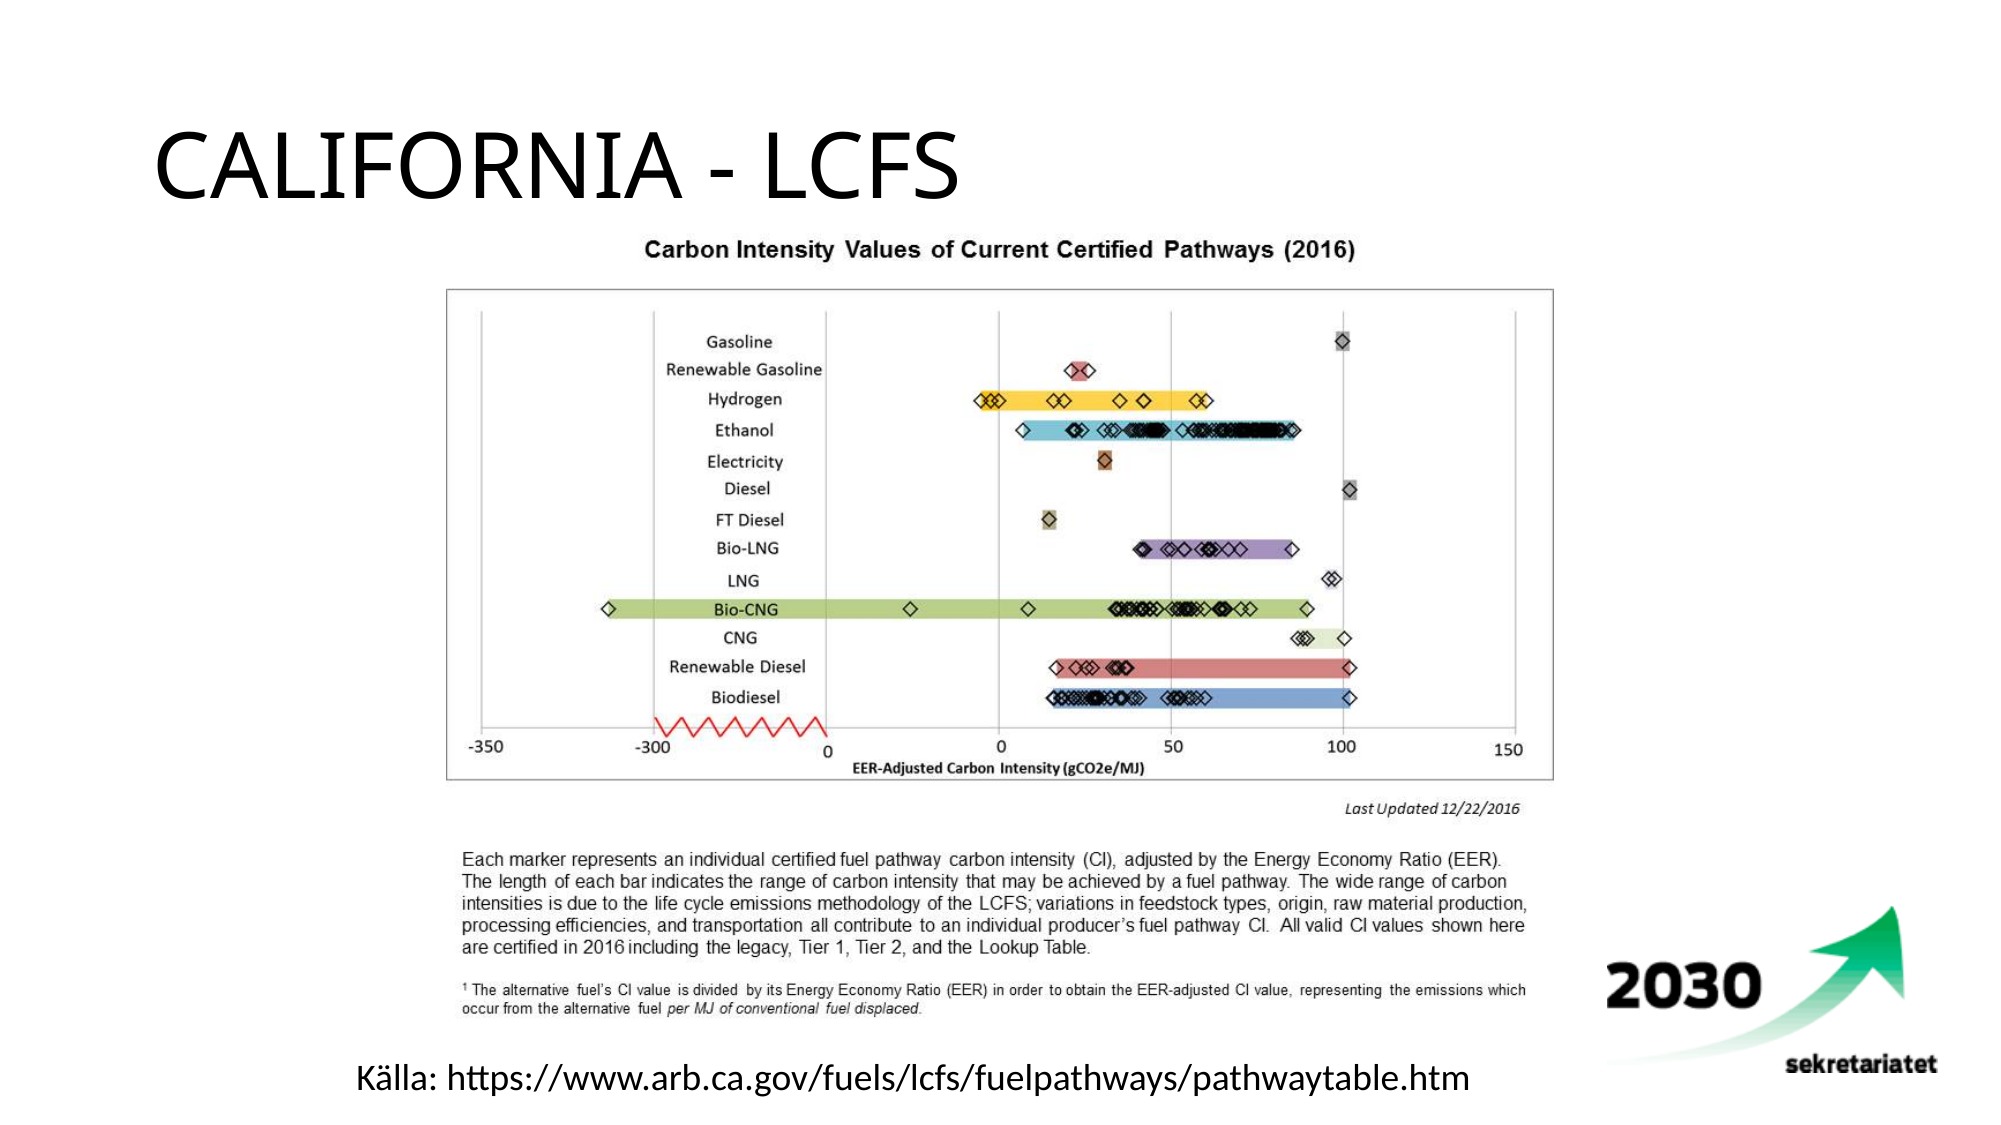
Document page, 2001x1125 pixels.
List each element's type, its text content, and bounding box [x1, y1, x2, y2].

text_box Källa: https://www.arb.ca.gov/fuels/lcfs/fuelpathways/pathwaytable.htm [341, 1045, 1942, 1106]
picture [1607, 906, 1938, 1045]
title CALIFORNIA - LCFS [137, 59, 1863, 278]
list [446, 215, 1554, 1046]
